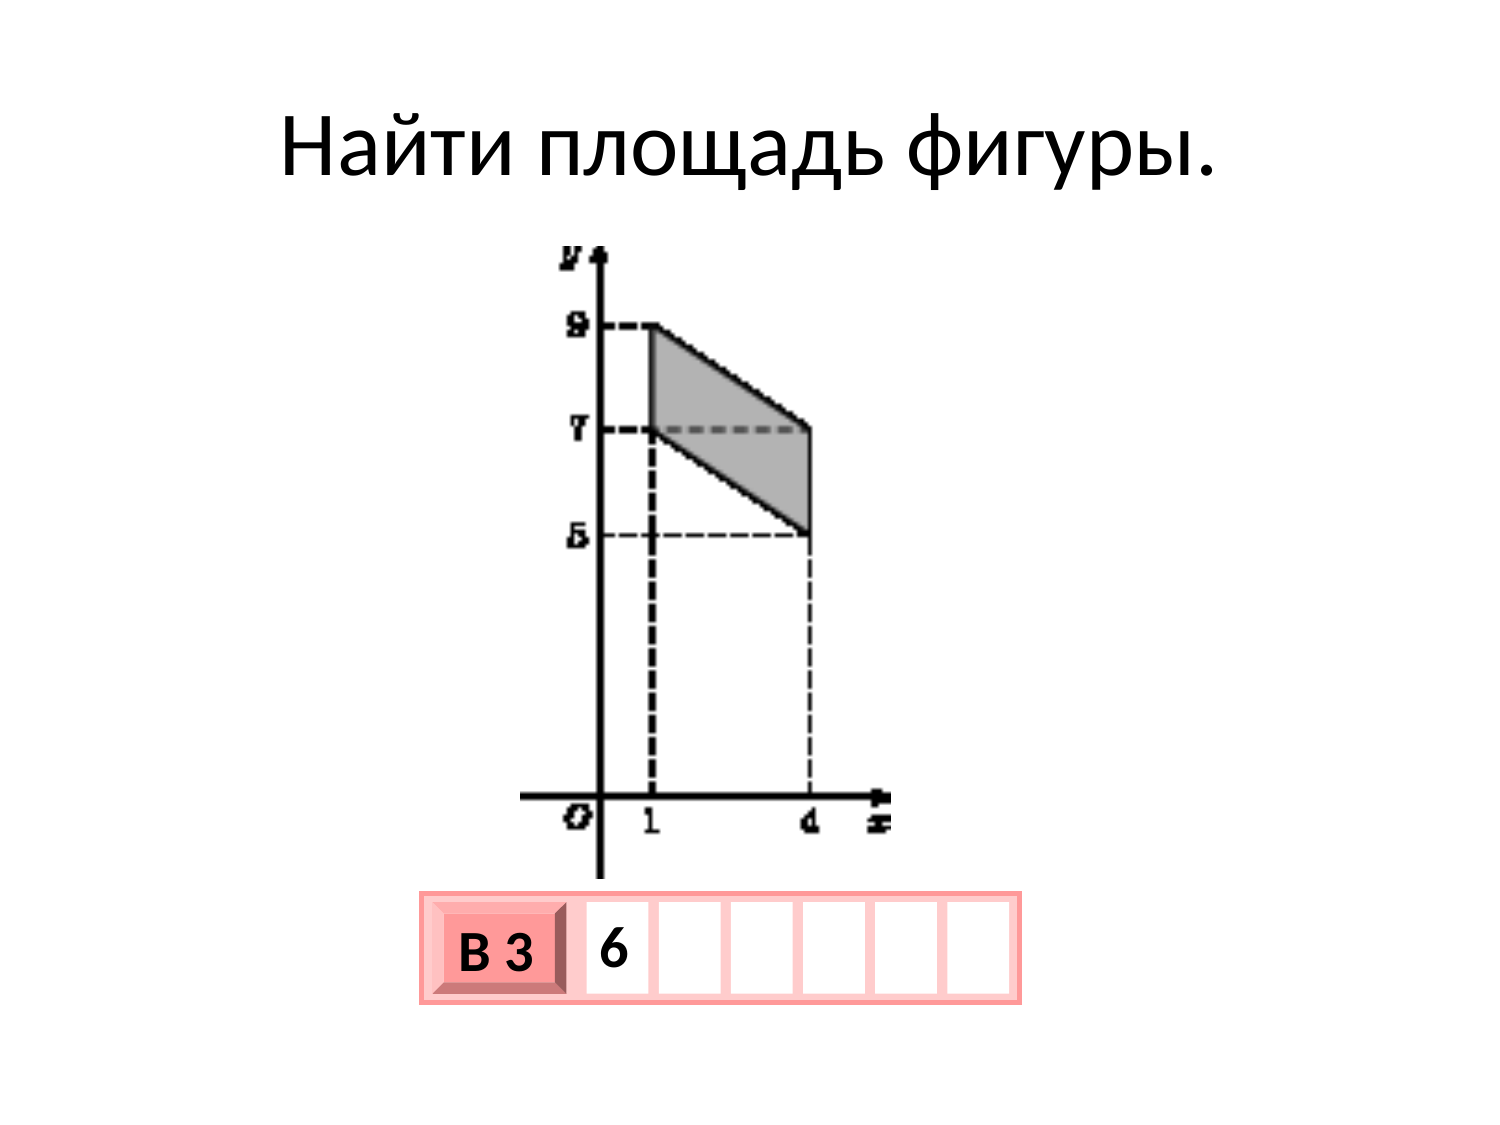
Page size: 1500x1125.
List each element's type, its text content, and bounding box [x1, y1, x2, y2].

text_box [421, 878, 1020, 1009]
title Найти площадь фигуры. [75, 45, 1425, 233]
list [520, 245, 891, 877]
